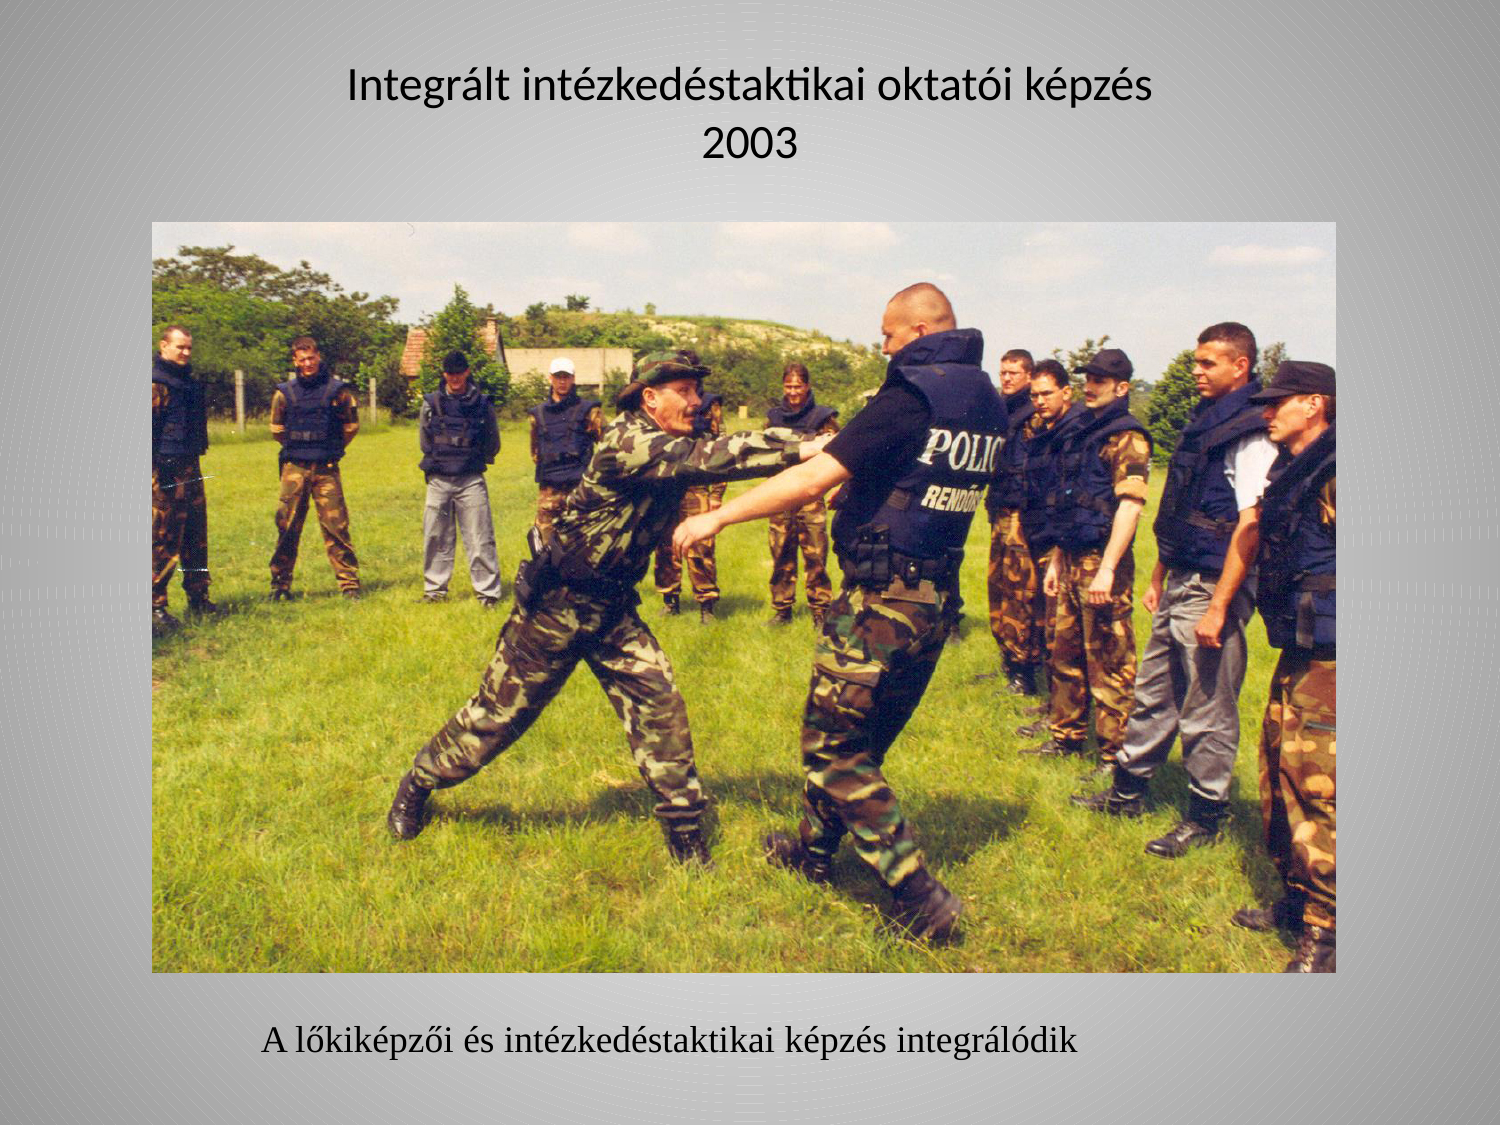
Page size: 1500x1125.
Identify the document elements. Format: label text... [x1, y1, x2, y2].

picture [152, 222, 1337, 973]
title Integrált intézkedéstaktikai oktatói képzés 2003 [74, 44, 1426, 177]
text_box A lőkiképzői és intézkedéstaktikai képzés integrálódik [246, 1007, 1430, 1068]
